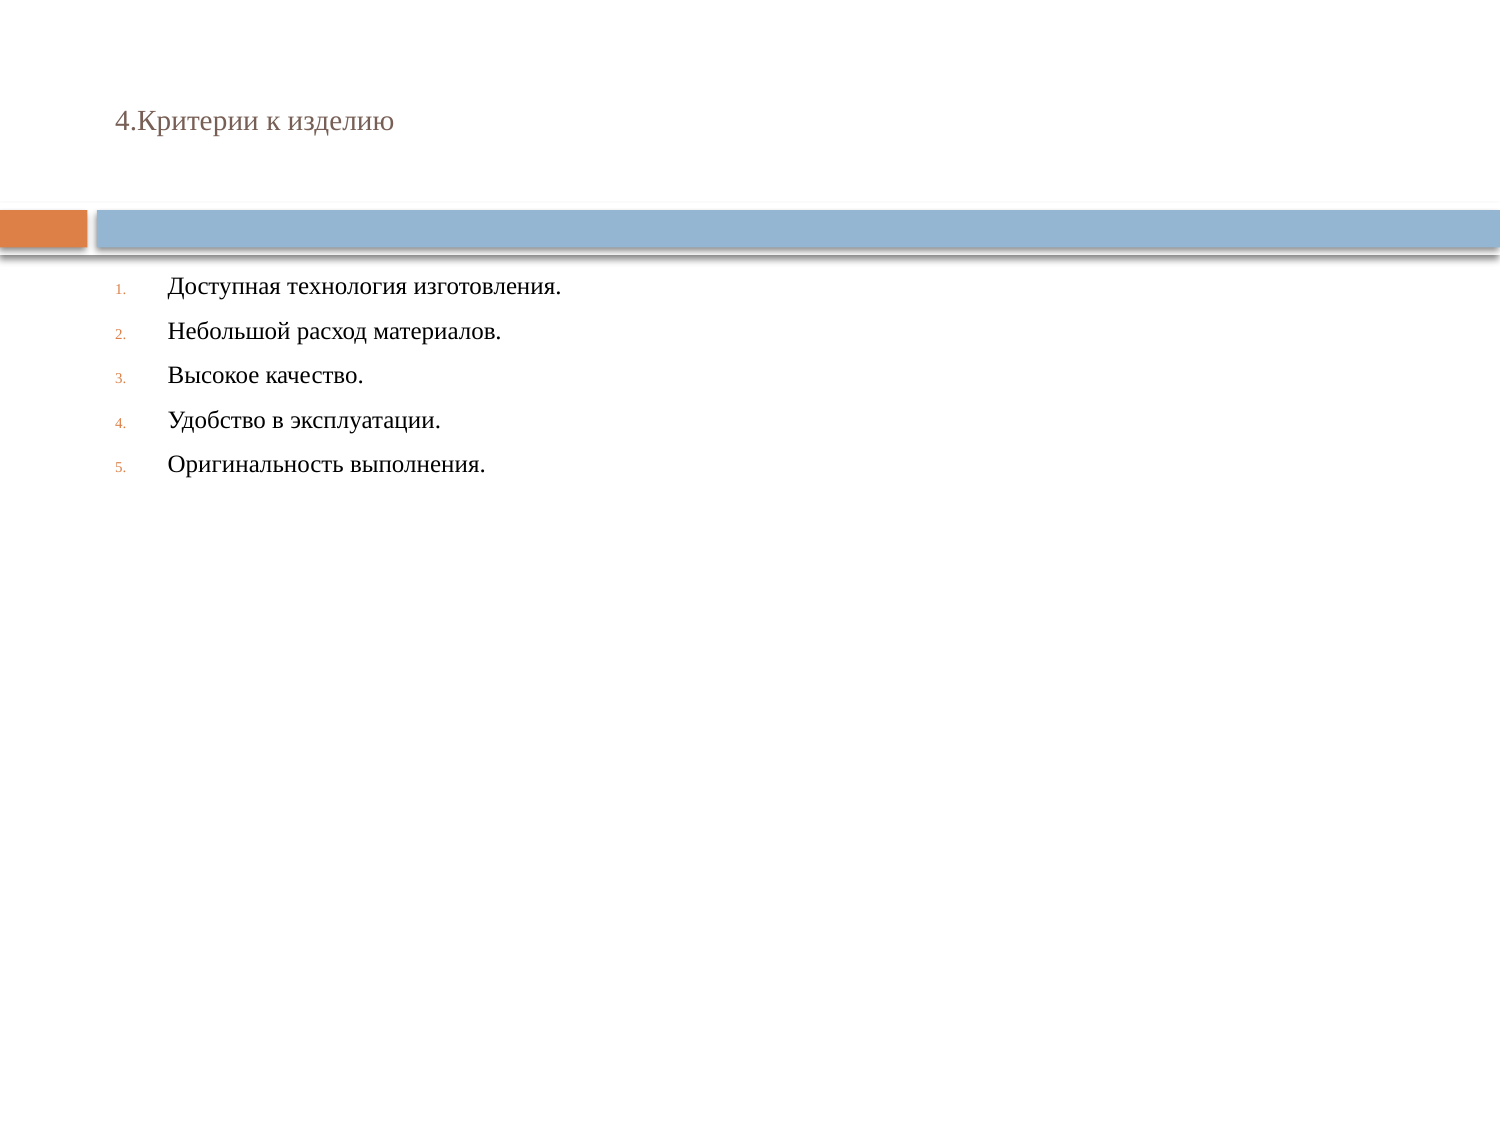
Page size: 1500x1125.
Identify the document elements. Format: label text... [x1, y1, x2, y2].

list Доступная технология изготовления. Небольшой расход материалов. Высокое качество. Удобство в эксплуатации. Оригинальность выполнения. [100, 262, 1438, 1000]
title 4.Критерии к изделию [100, 37, 1438, 200]
